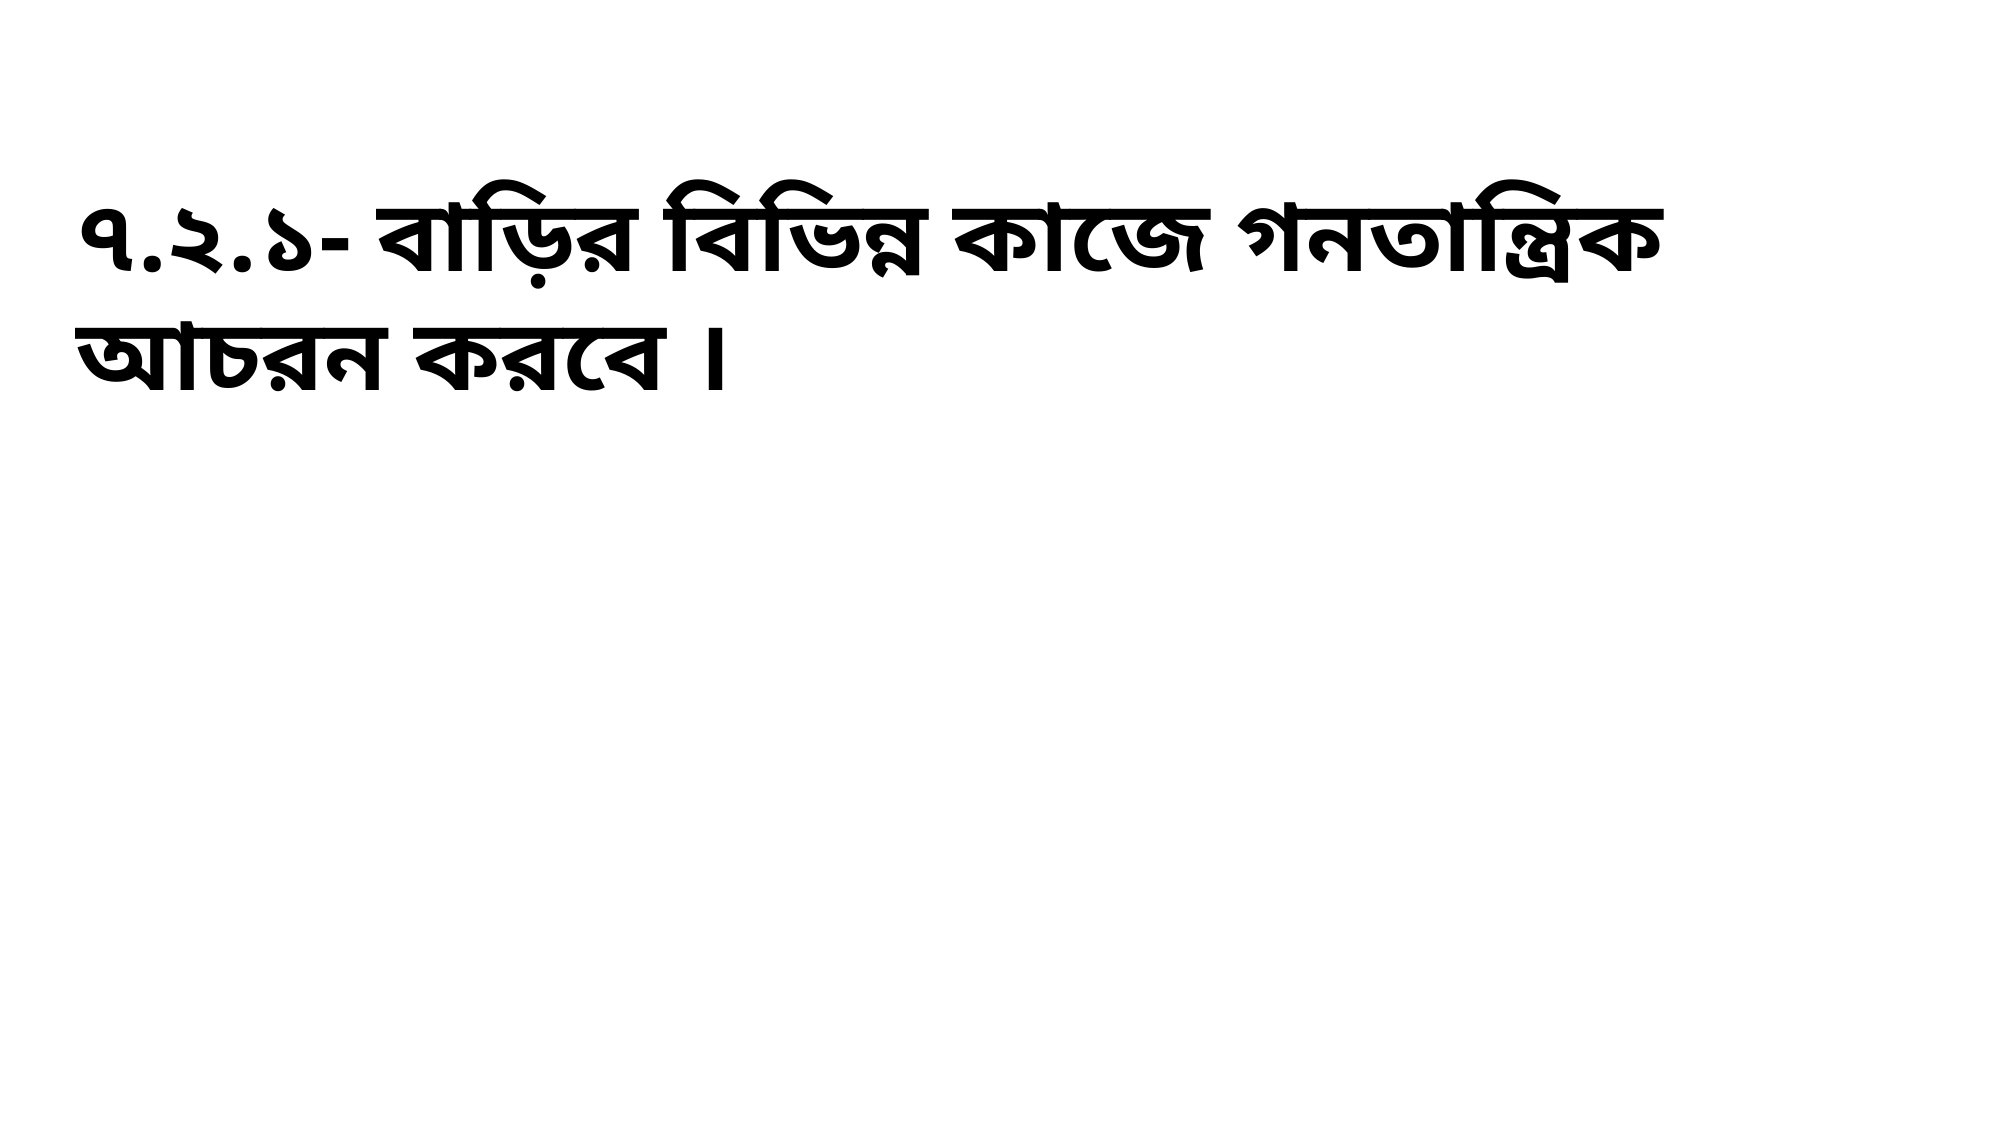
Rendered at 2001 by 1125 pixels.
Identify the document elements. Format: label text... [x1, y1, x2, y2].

text_box ৭.২.১- বাড়ির বিভিন্ন কাজে গনতান্ত্রিক আচরন করবে । [61, 163, 1789, 419]
